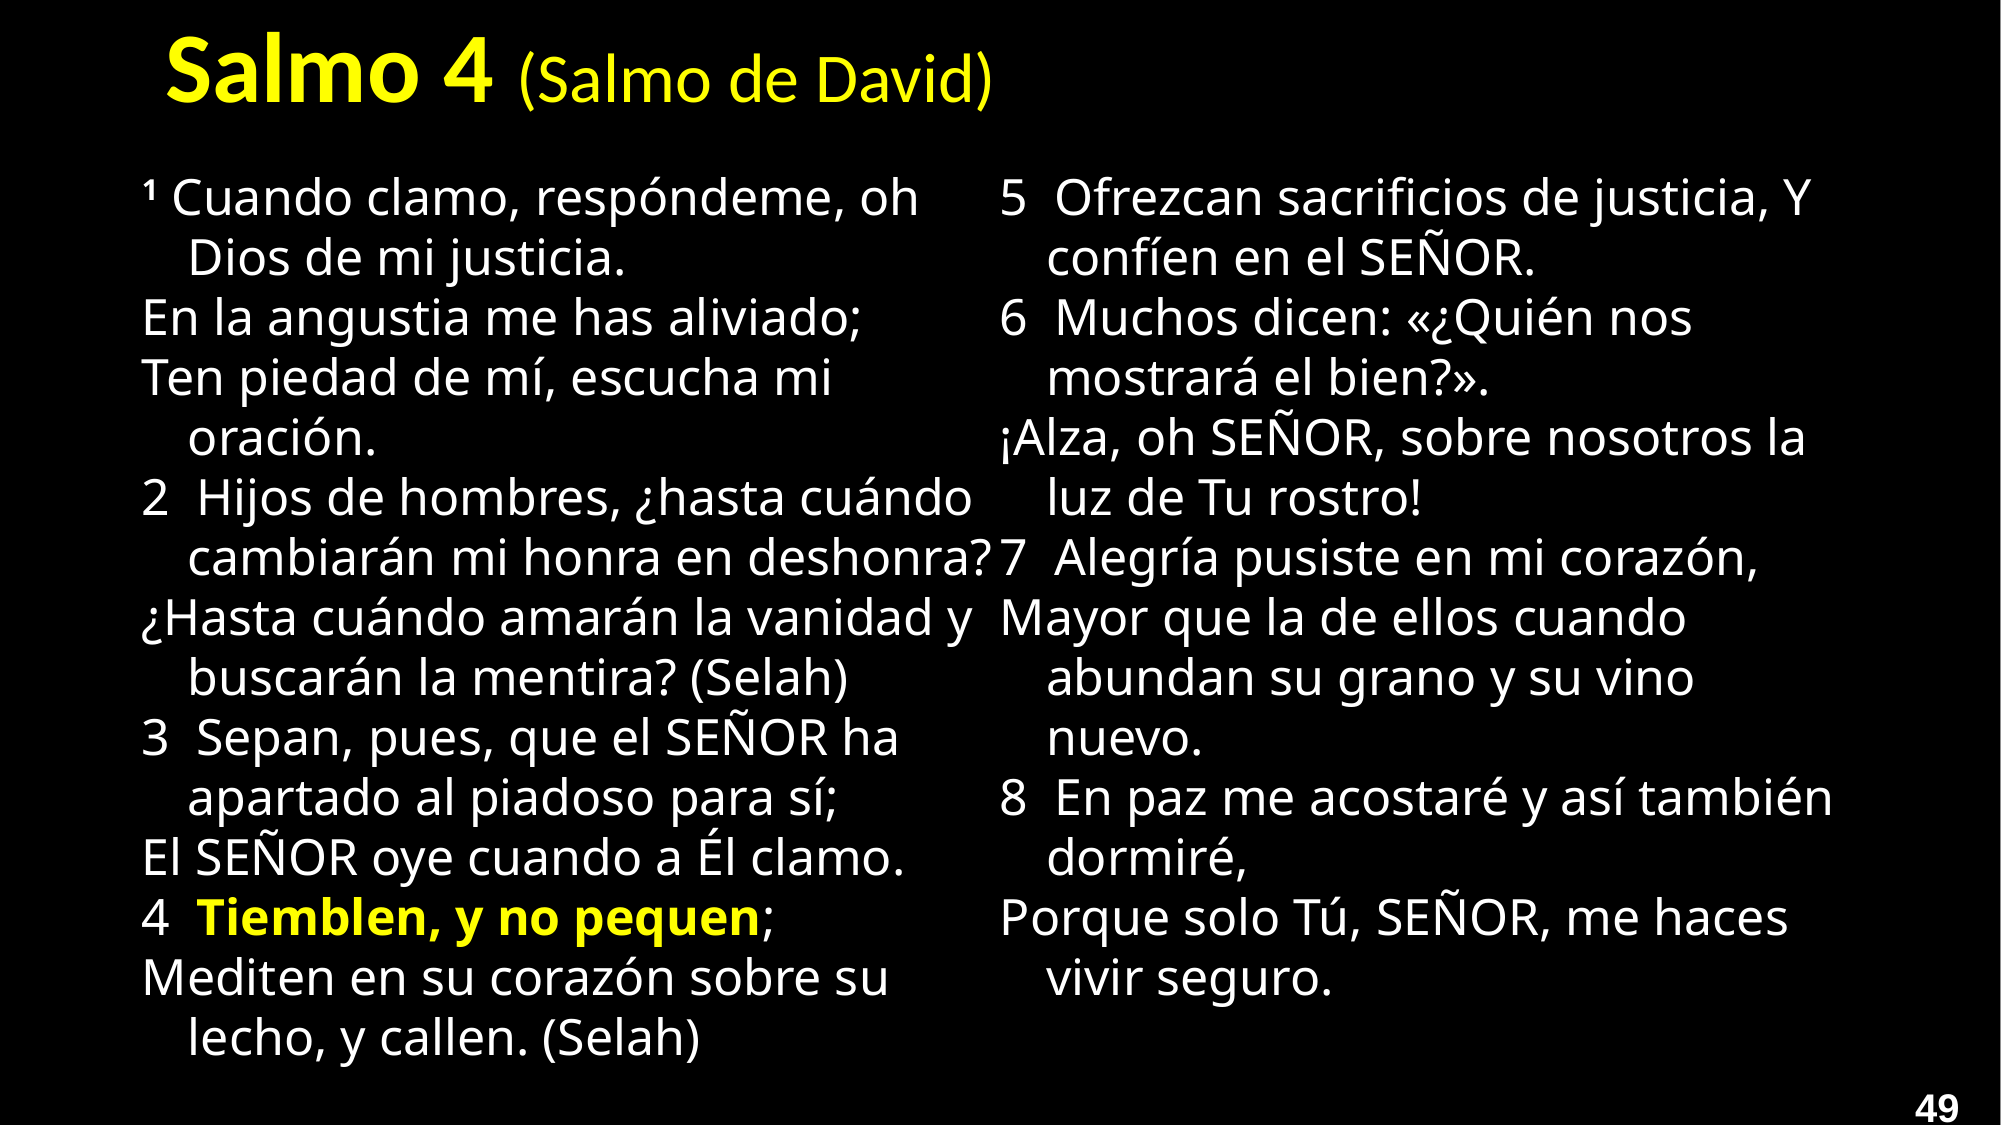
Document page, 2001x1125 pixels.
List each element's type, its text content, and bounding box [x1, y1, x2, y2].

title Salmo 4 (Salmo de David) [150, 12, 1851, 113]
text_box 1 Cuando clamo, respóndeme, oh Dios de mi justicia. En la angustia me has aliviado; Ten piedad de mí, escucha mi oración. 2 Hijos de hombres, ¿hasta cuándo cambiarán mi honra en deshonra? ¿Hasta cuándo amarán la vanidad y buscarán la mentira? (Selah) 3 Sepan, pues, que el SEÑOR ha apartado al piadoso para sí; El SEÑOR oye cuando a Él clamo. 4 Tiemblen, y no pequen; Mediten en su corazón sobre su lecho, y callen. (Selah) 5 Ofrezcan sacrificios de justicia, Y confíen en el SEÑOR. 6 Muchos dicen: «¿Quién nos mostrará el bien?». ¡Alza, oh SEÑOR, sobre nosotros la luz de Tu rostro! 7 Alegría pusiste en mi corazón, Mayor que la de ellos cuando abundan su grano y su vino nuevo. 8 En paz me acostaré y así también dormiré, Porque solo Tú, SEÑOR, me haces vivir seguro. [127, 157, 1873, 1043]
slide_number 49 [1900, 1074, 2001, 1125]
